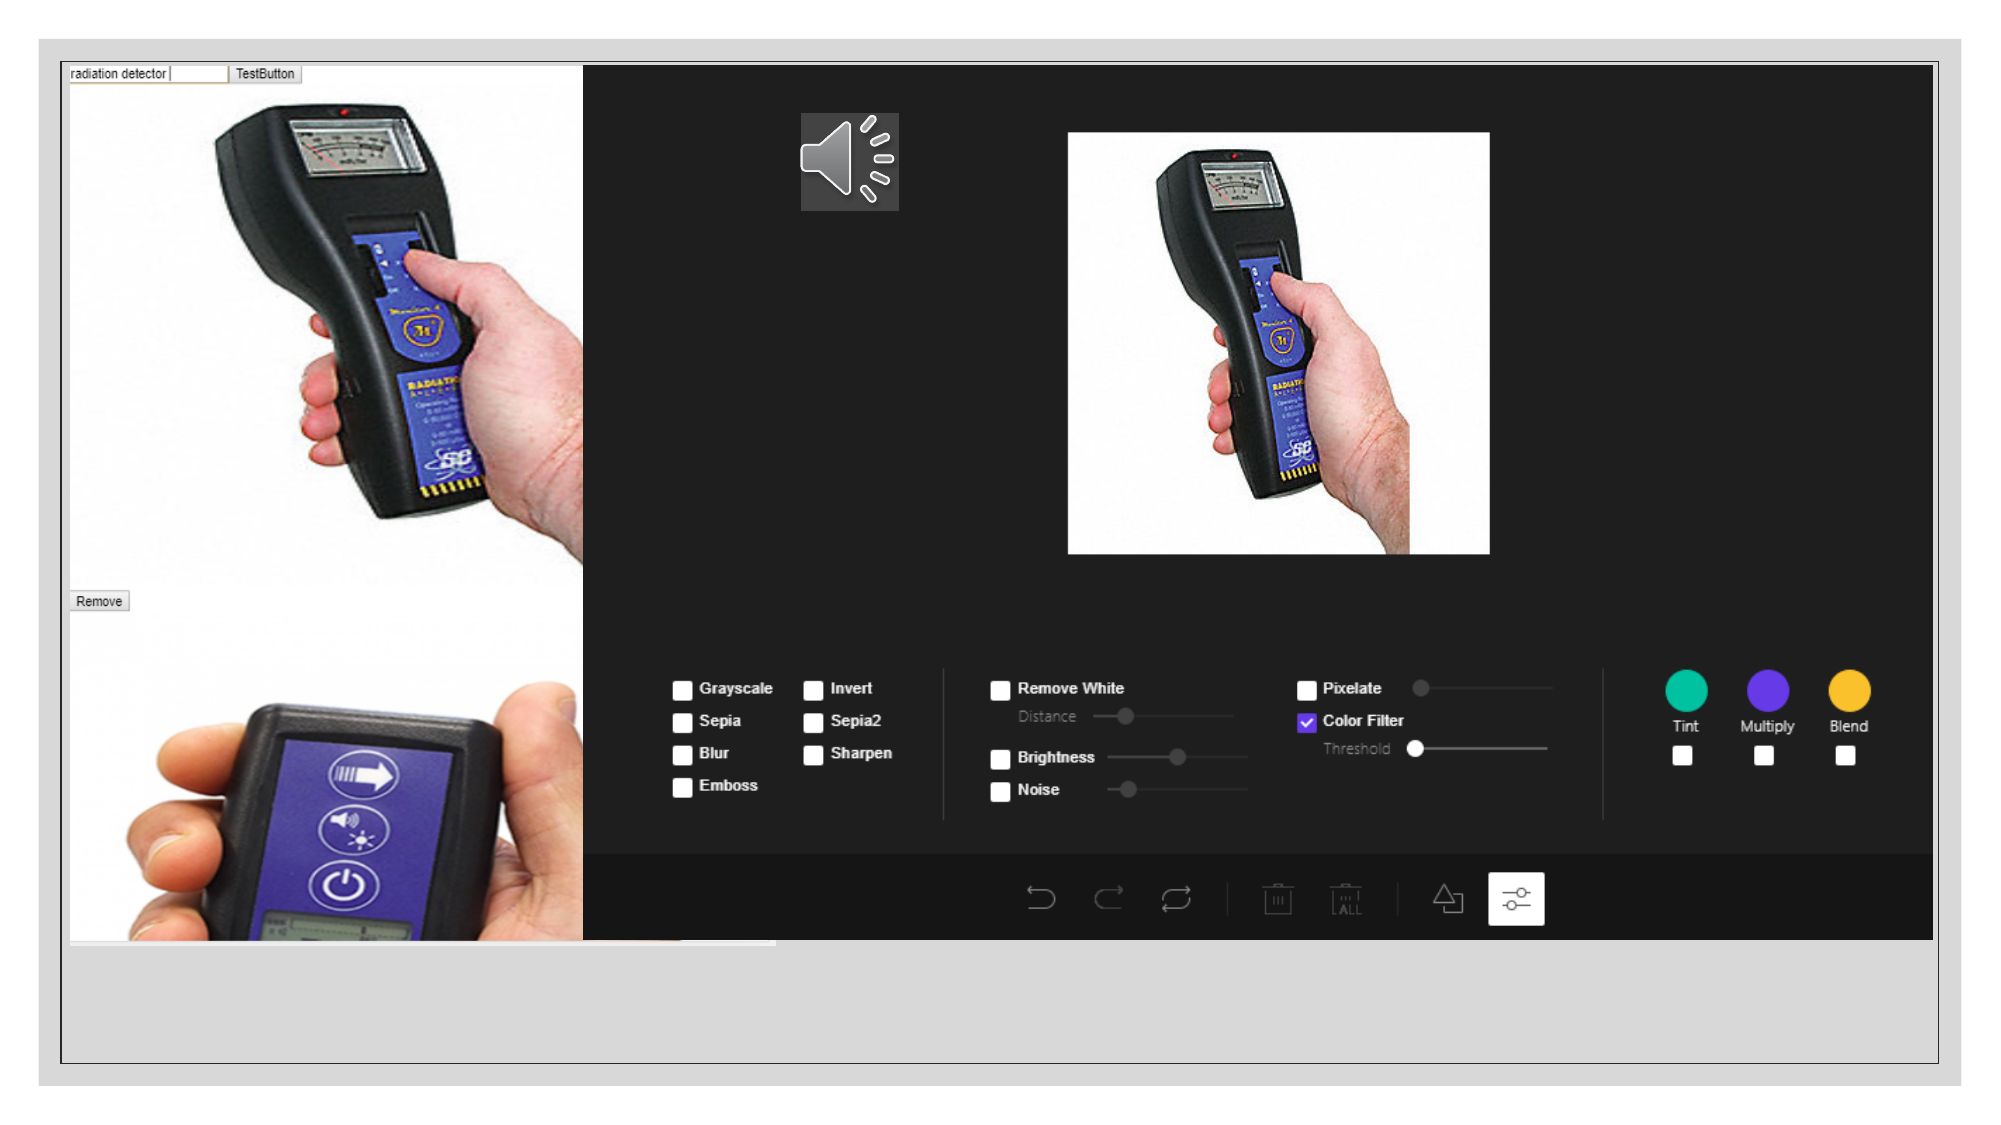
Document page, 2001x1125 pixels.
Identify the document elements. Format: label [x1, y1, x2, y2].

picture [70, 65, 1933, 946]
